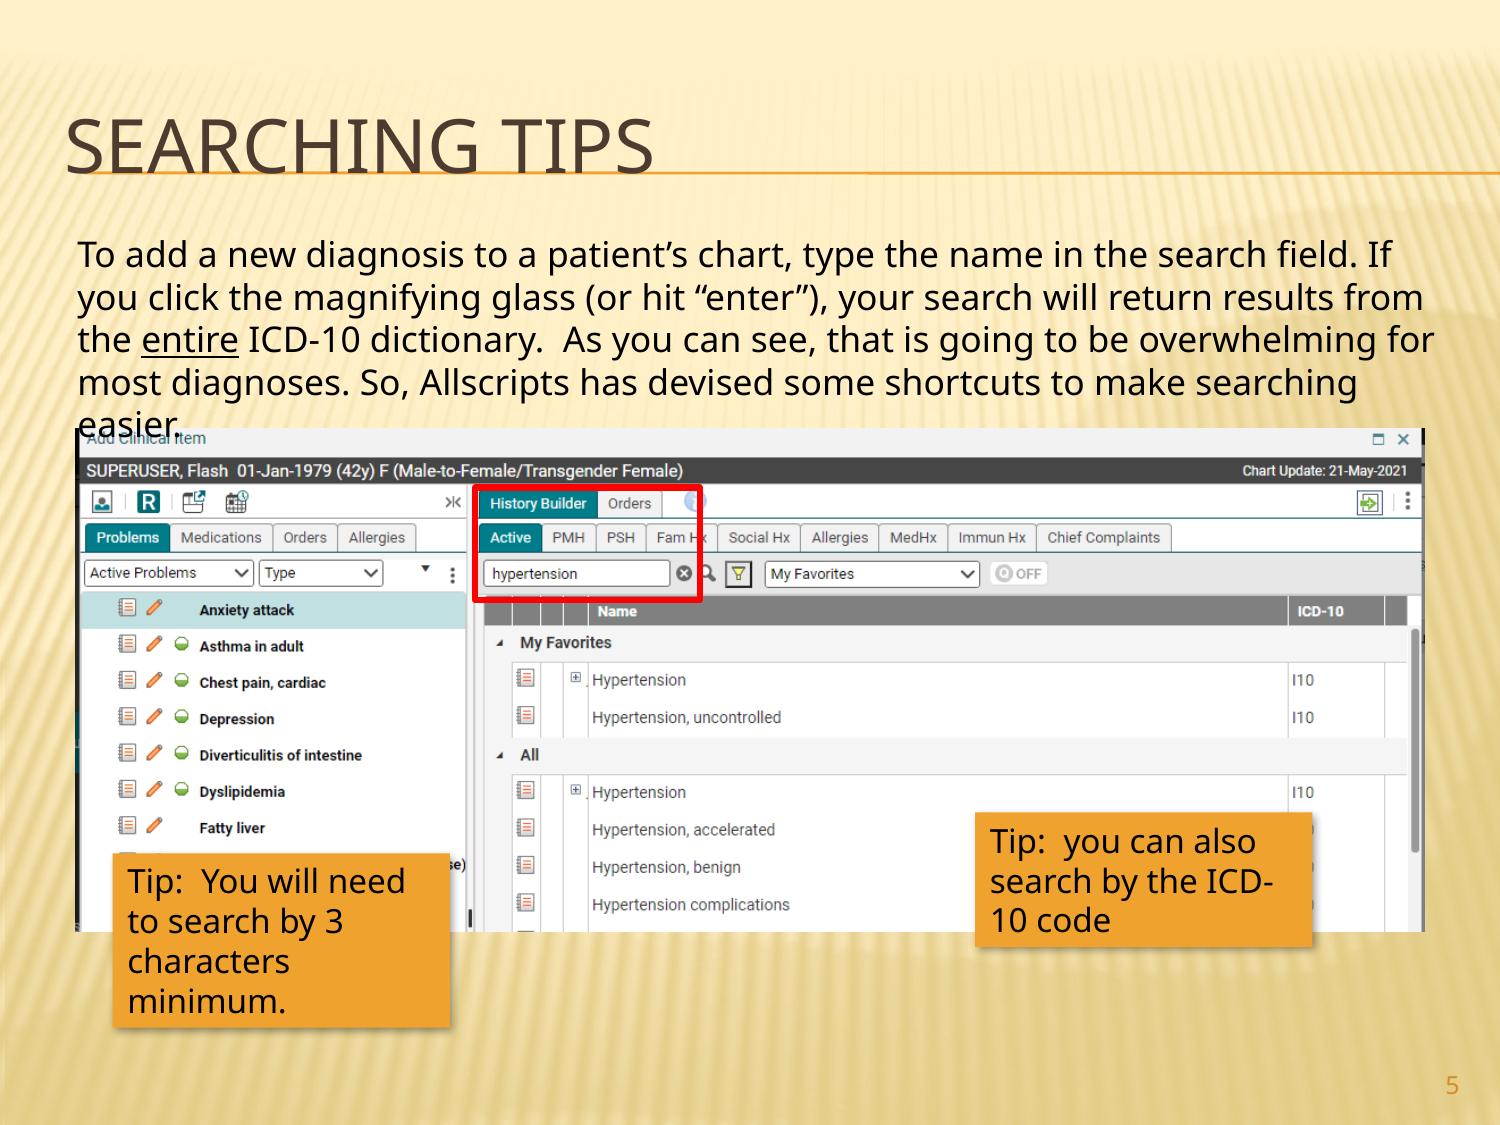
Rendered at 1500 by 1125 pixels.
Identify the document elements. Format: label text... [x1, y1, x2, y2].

text_box To add a new diagnosis to a patient’s chart, type the name in the search field. If you click the magnifying glass (or hit “enter”), your search will return results from the entire ICD-10 dictionary. As you can see, that is going to be overwhelming for most diagnoses. So, Allscripts has devised some shortcuts to make searching easier. [62, 224, 1463, 453]
title Searching Tips [50, 75, 1475, 213]
picture [74, 427, 1426, 933]
text_box Tip: You will need to search by 3 characters minimum. [112, 951, 450, 1028]
slide_number 5 [1350, 1061, 1475, 1103]
